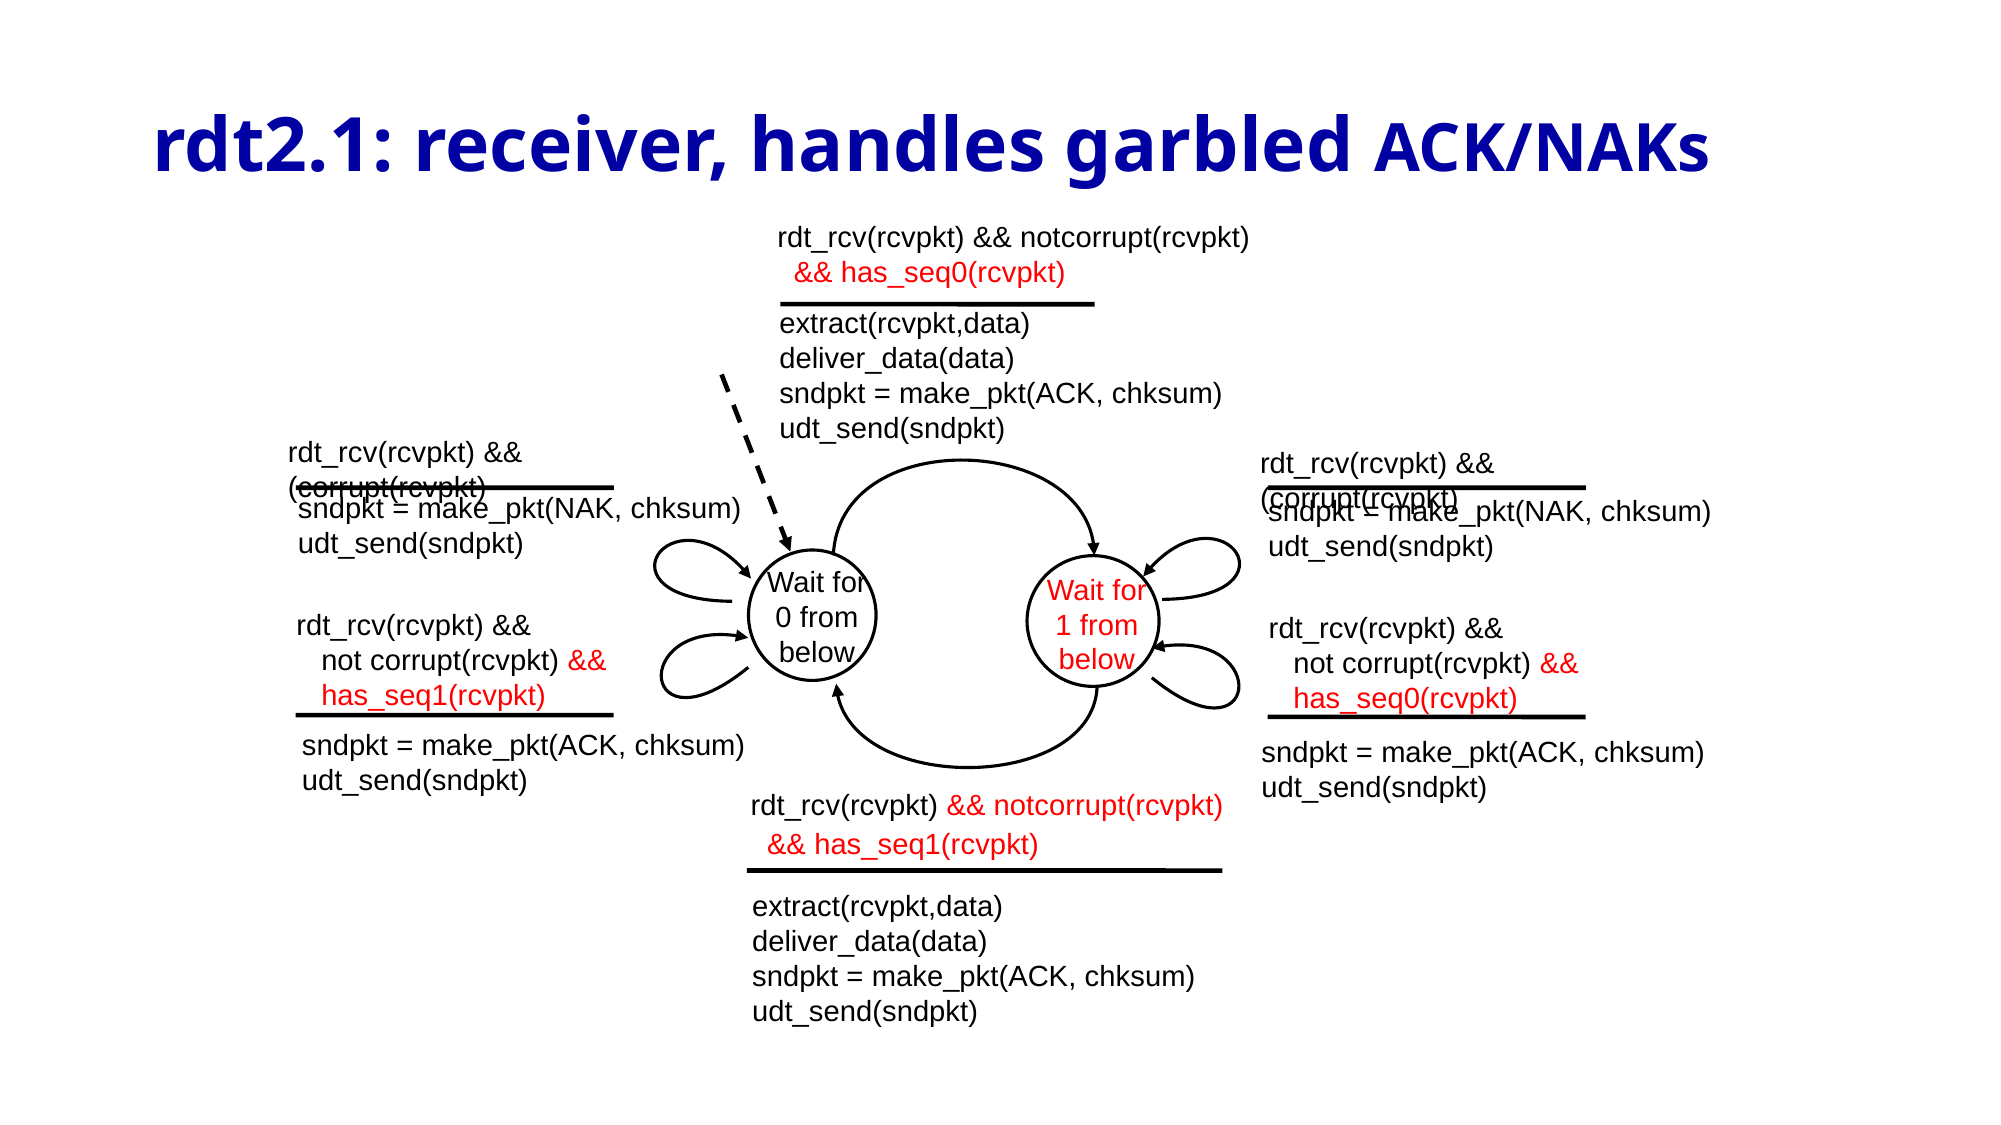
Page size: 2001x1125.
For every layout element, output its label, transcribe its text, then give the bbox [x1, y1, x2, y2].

text_box sndpkt = make_pkt(NAK, chksum) udt_send(sndpkt) [1253, 485, 1750, 553]
text_box rdt_rcv(rcvpkt) && notcorrupt(rcvpkt) && has_seq0(rcvpkt) [762, 210, 1416, 305]
text_box [833, 459, 1100, 556]
text_box extract(rcvpkt,data) deliver_data(data) sndpkt = make_pkt(ACK, chksum) udt_send(sndpkt) [737, 879, 1370, 1043]
text_box extract(rcvpkt,data) deliver_data(data) sndpkt = make_pkt(ACK, chksum) udt_send(sndpkt) [764, 297, 1335, 413]
text_box [1163, 538, 1240, 600]
text_box rdt_rcv(rcvpkt) && (corrupt(rcvpkt) [273, 426, 745, 527]
text_box sndpkt = make_pkt(NAK, chksum) udt_send(sndpkt) [283, 482, 780, 550]
text_box [654, 540, 748, 602]
title rdt2.1: receiver, handles garbled ACK/NAKs [137, 74, 1863, 221]
text_box [780, 537, 792, 549]
text_box rdt_rcv(rcvpkt) && not corrupt(rcvpkt) && has_seq0(rcvpkt) [1253, 602, 1685, 703]
text_box rdt_rcv(rcvpkt) && notcorrupt(rcvpkt) && has_seq1(rcvpkt) [735, 779, 1324, 873]
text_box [748, 549, 883, 681]
text_box sndpkt = make_pkt(ACK, chksum) udt_send(sndpkt) [1246, 725, 1729, 793]
text_box [831, 683, 1098, 768]
text_box [661, 629, 748, 698]
text_box rdt_rcv(rcvpkt) && not corrupt(rcvpkt) && has_seq1(rcvpkt) [281, 598, 713, 699]
text_box rdt_rcv(rcvpkt) && (corrupt(rcvpkt) [1245, 436, 1717, 537]
text_box sndpkt = make_pkt(ACK, chksum) udt_send(sndpkt) [287, 718, 770, 786]
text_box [1027, 555, 1163, 687]
text_box [1163, 639, 1240, 709]
